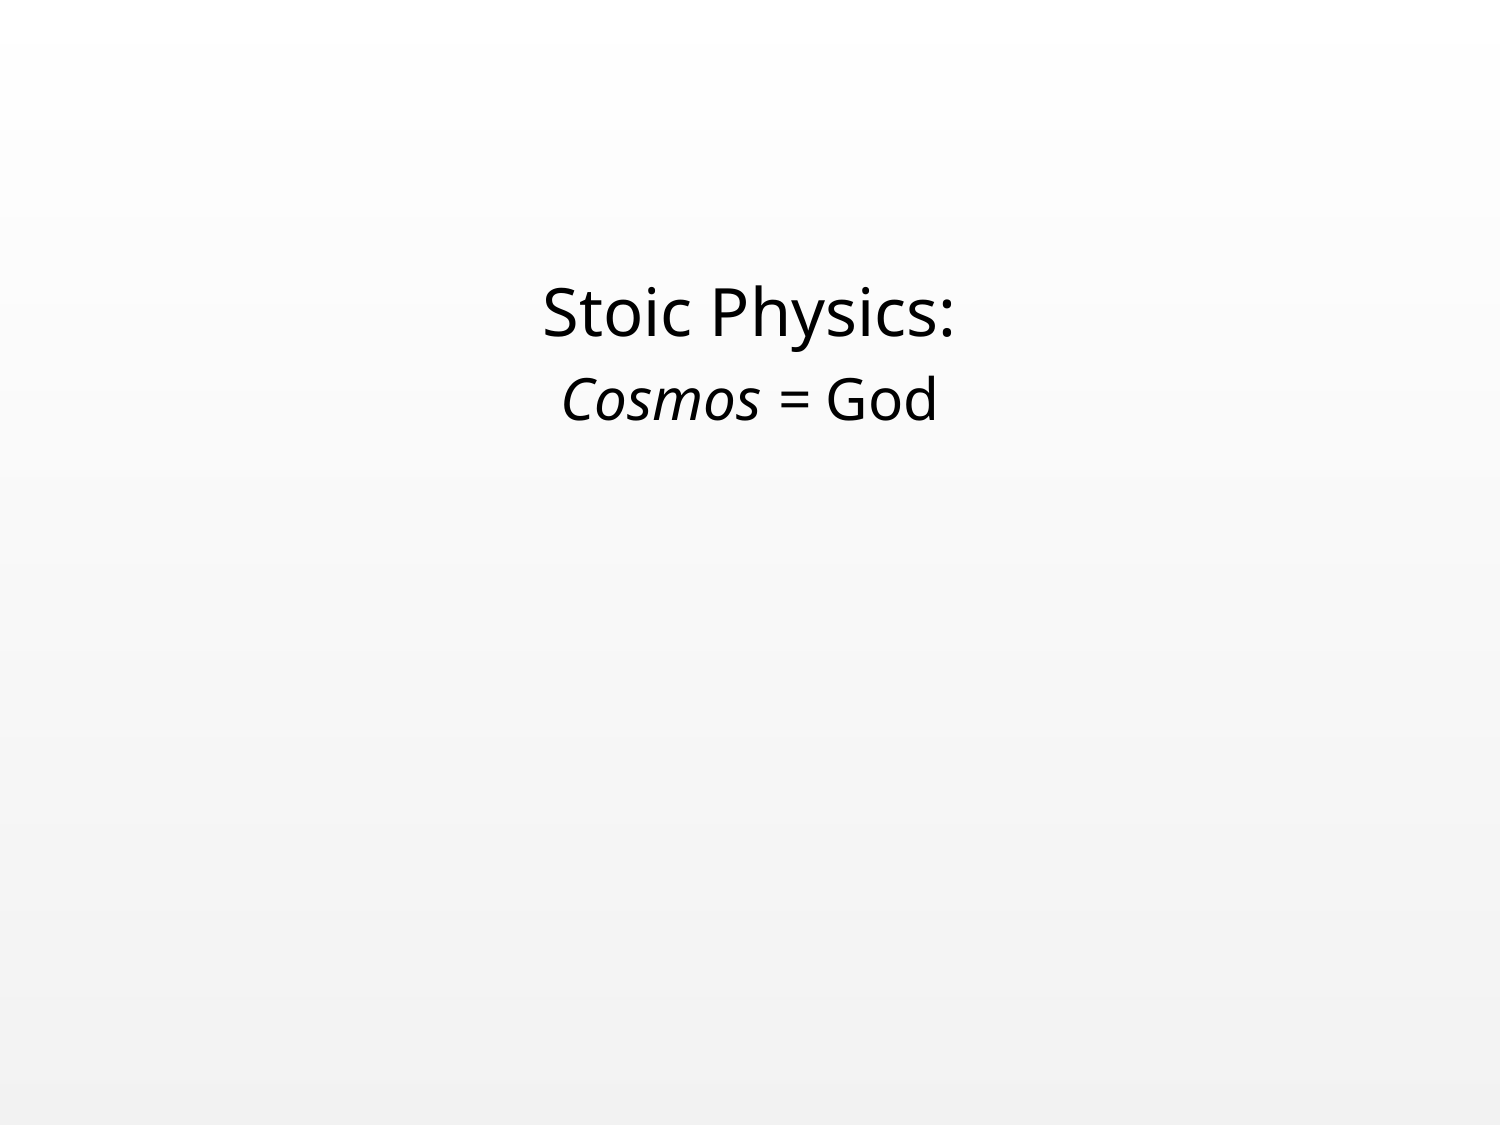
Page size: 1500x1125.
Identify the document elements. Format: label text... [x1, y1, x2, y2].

list Stoic Physics: Cosmos = God [75, 262, 1425, 1005]
